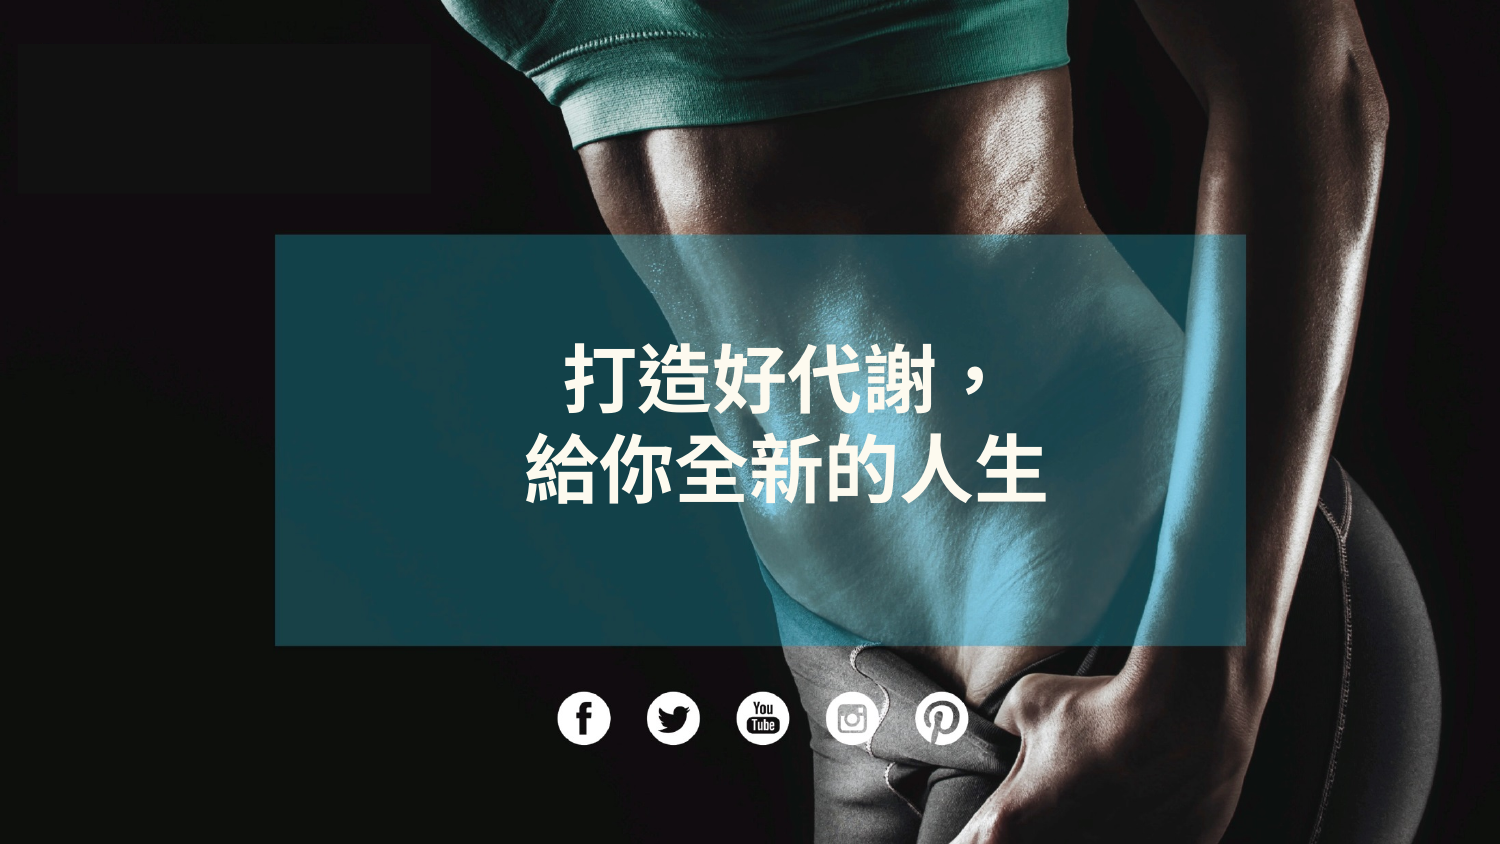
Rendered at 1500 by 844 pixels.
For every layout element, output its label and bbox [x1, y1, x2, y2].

text_box [0, 0, 1500, 844]
